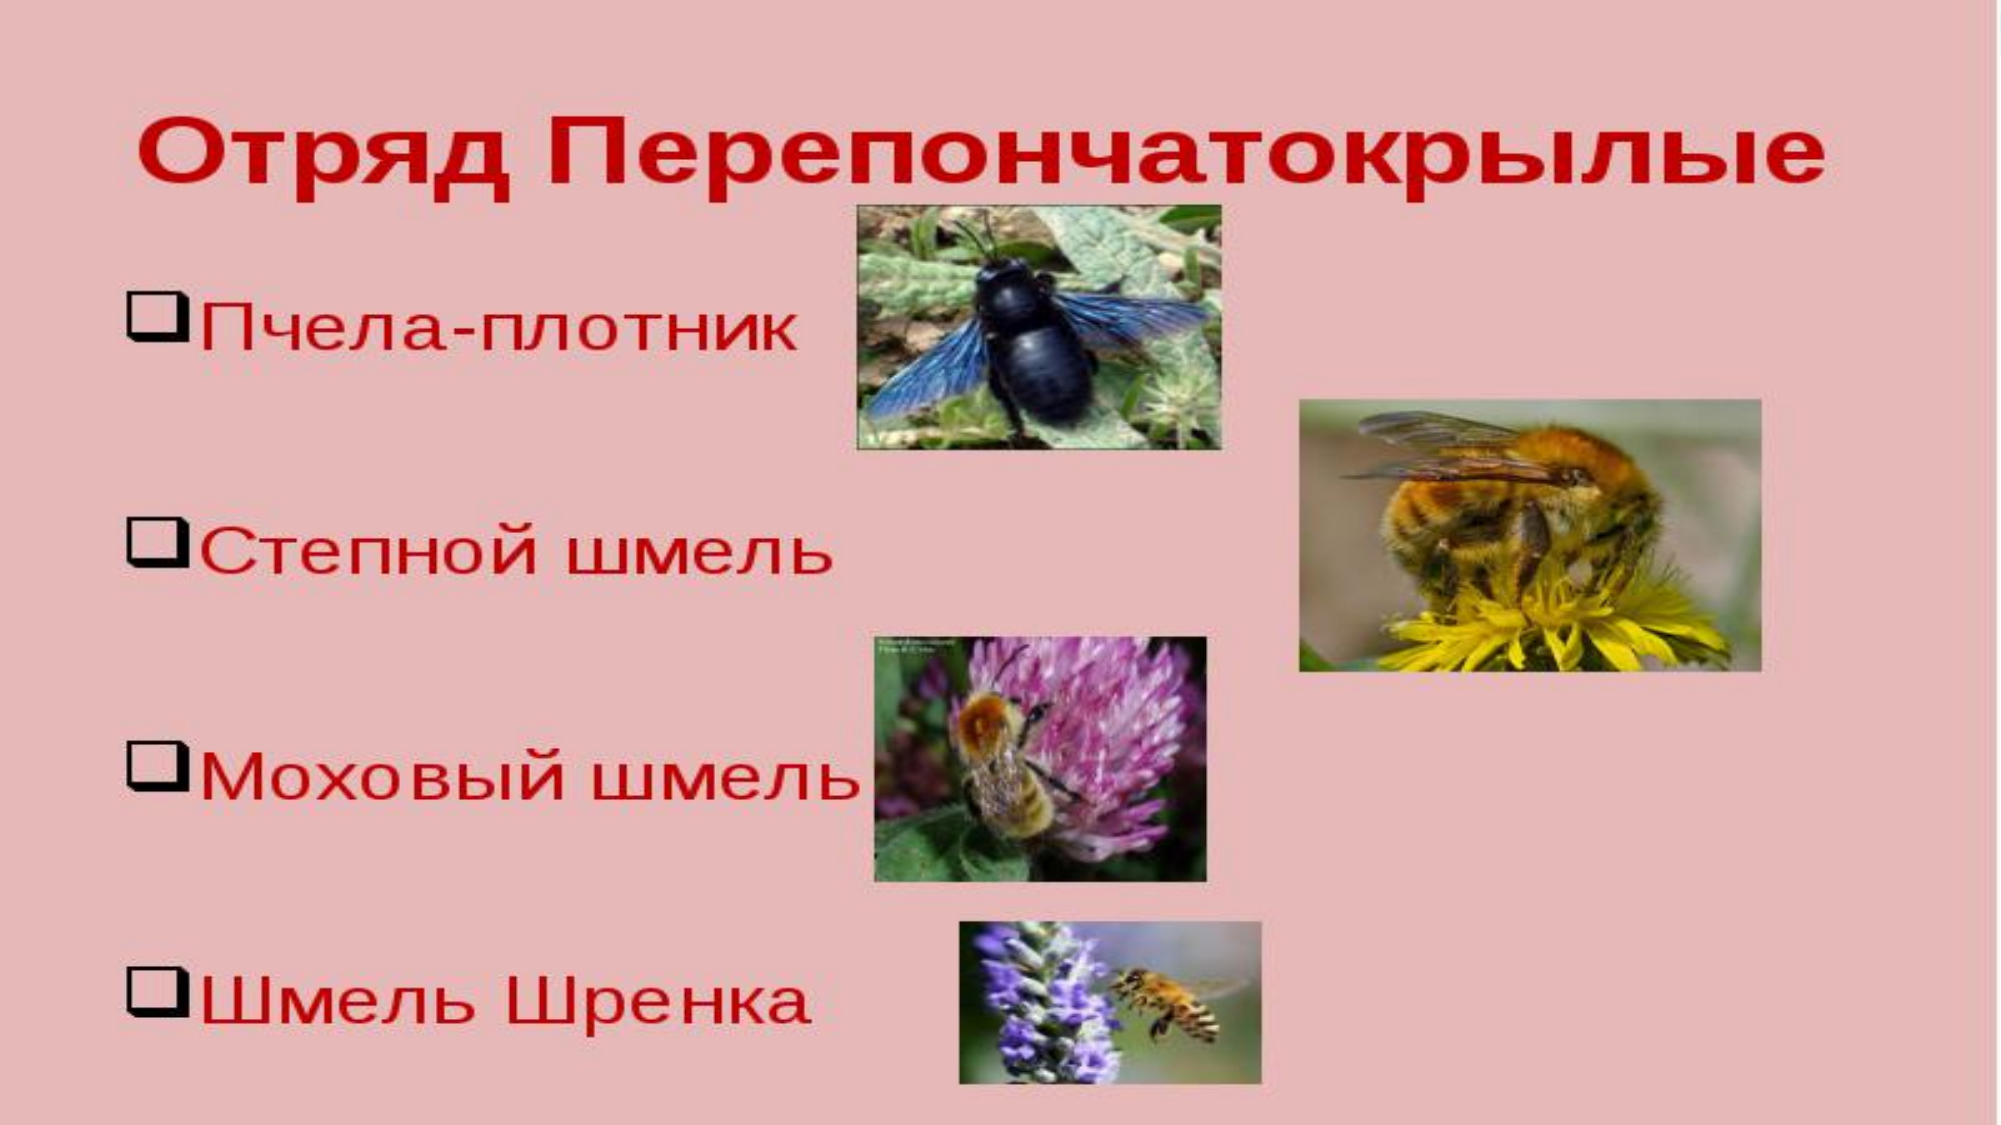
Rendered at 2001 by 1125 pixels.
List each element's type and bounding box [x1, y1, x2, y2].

list [0, 0, 2000, 1125]
